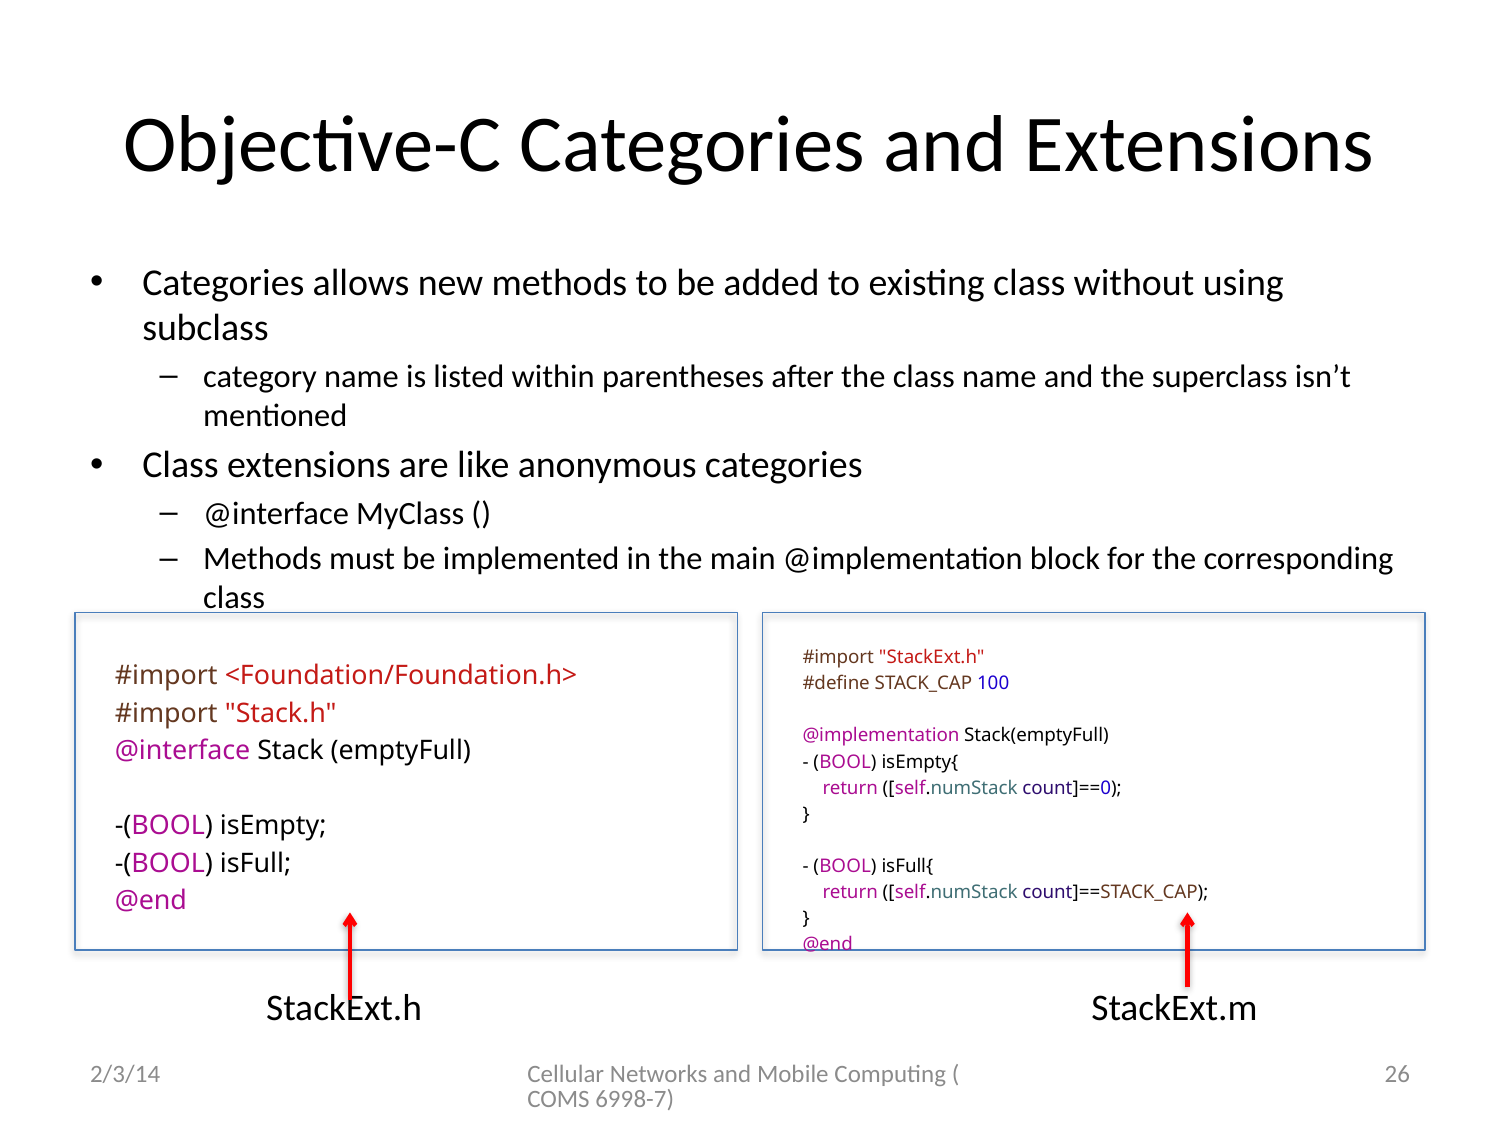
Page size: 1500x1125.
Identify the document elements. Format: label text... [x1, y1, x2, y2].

list Categories allows new methods to be added to existing class without using subclass category name is listed within parentheses after the class name and the superclass isn’t mentioned Class extensions are like anonymous categories @interface MyClass () Methods must be implemented in the main @implementation block for the corresponding class [75, 249, 1425, 625]
text_box [762, 612, 1426, 951]
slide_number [75, 1042, 425, 1103]
slide_number 26 [1074, 1042, 1425, 1103]
text_box StackExt.m [1076, 974, 1273, 1035]
text_box StackExt.h [251, 974, 438, 1035]
title Objective-C Categories and Extensions [75, 45, 1425, 233]
text_box #import <Foundation/Foundation.h> #import "Stack.h" @interface Stack (emptyFull) -(BOOL) isEmpty; -(BOOL) isFull; @end [99, 650, 725, 925]
text_box [74, 612, 738, 951]
text_box #import "StackExt.h" #define STACK_CAP 100 @implementation Stack(emptyFull) - (BOOL) isEmpty{ return ([self.numStack count]==0); } - (BOOL) isFull{ return ([self.numStack count]==STACK_CAP); } @end [787, 637, 1413, 963]
footer Cellular Networks and Mobile Computing (COMS 6998-7) [512, 1042, 988, 1103]
